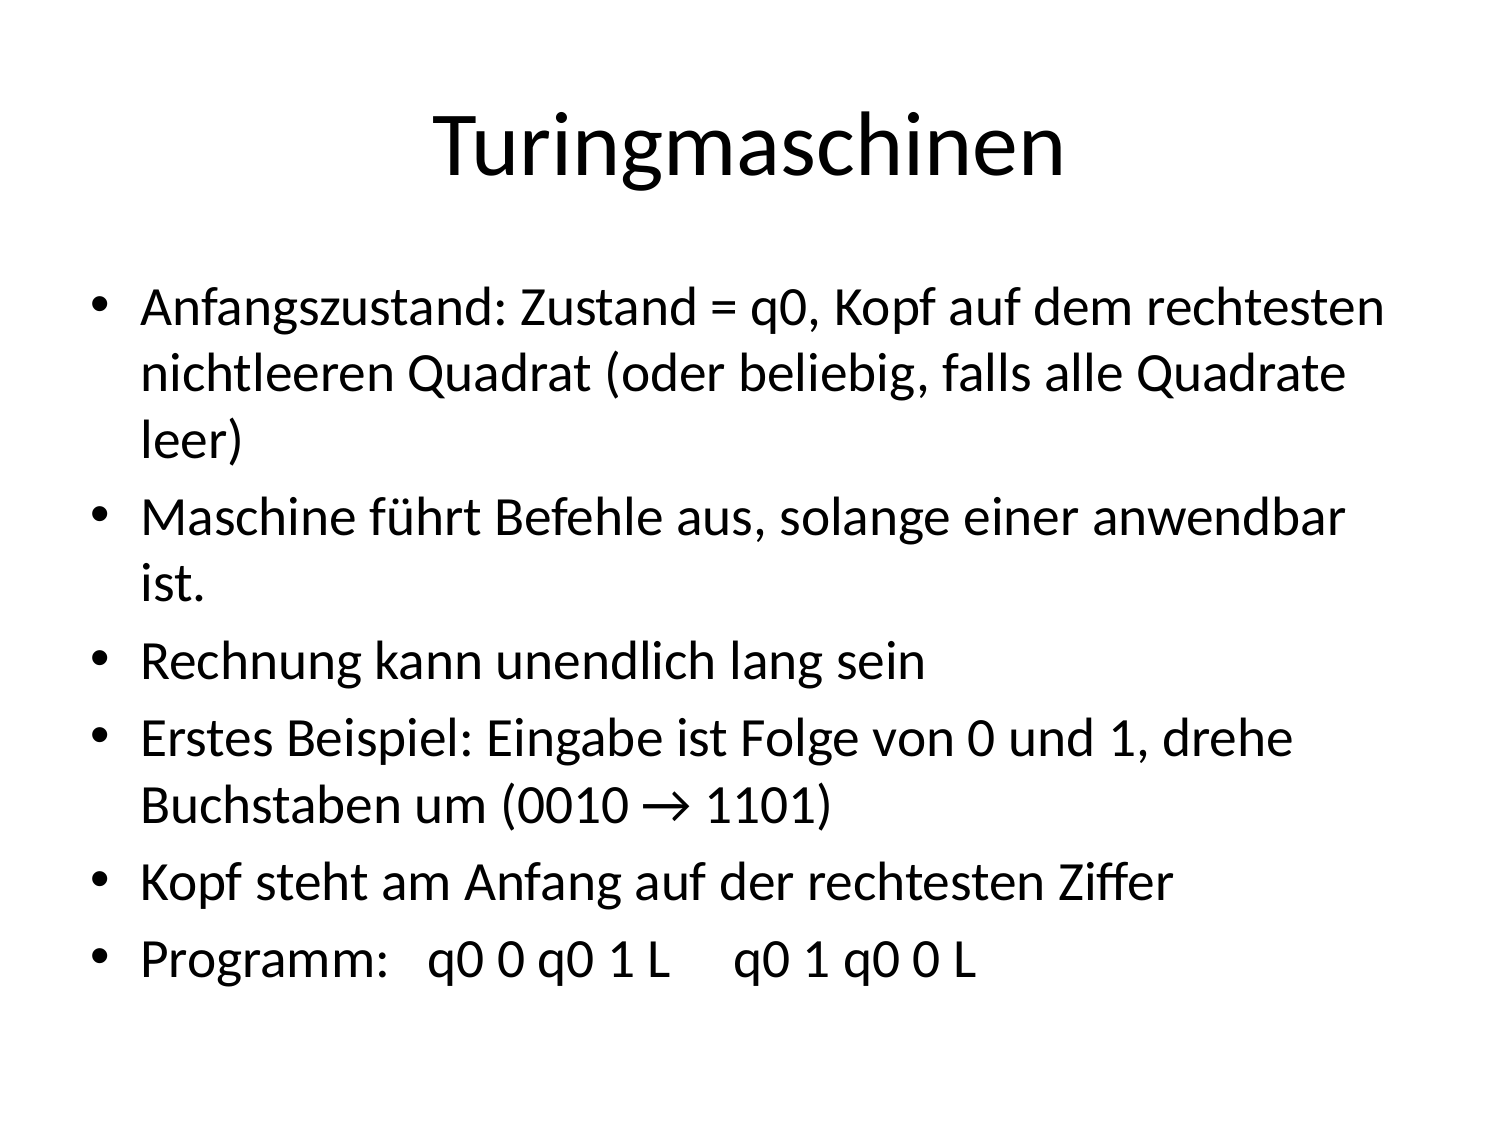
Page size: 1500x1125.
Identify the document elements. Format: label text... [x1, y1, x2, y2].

list Anfangszustand: Zustand = q0, Kopf auf dem rechtesten nichtleeren Quadrat (oder beliebig, falls alle Quadrate leer) Maschine führt Befehle aus, solange einer anwendbar ist. Rechnung kann unendlich lang sein Erstes Beispiel: Eingabe ist Folge von 0 und 1, drehe Buchstaben um (0010 → 1101) Kopf steht am Anfang auf der rechtesten Ziffer Programm: q0 0 q0 1 L q0 1 q0 0 L [75, 262, 1425, 1005]
title Turingmaschinen [75, 45, 1425, 233]
